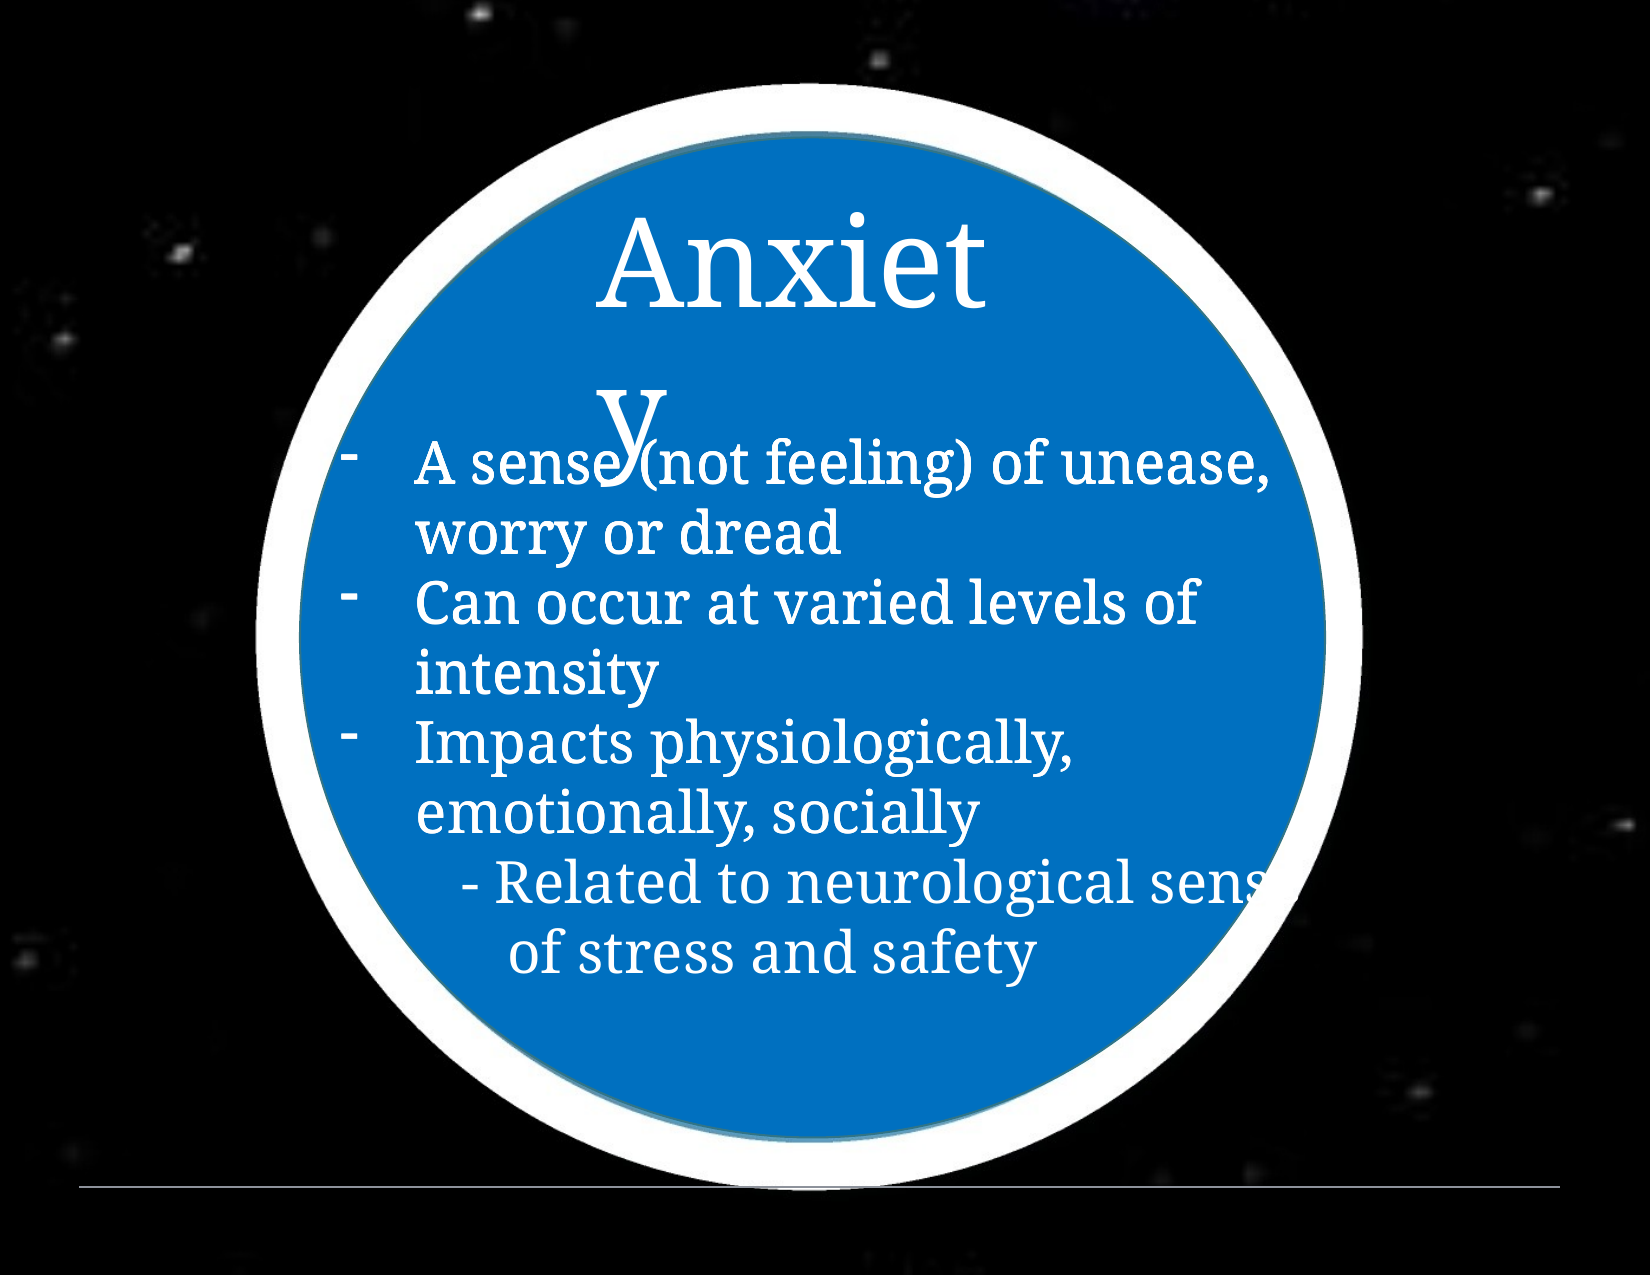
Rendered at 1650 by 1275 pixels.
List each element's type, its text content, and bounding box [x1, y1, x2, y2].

text_box [298, 482, 324, 792]
text_box [0, 0, 1650, 1275]
text_box [351, 190, 581, 417]
text_box A sense (not feeling) of unease, worry or dread Can occur at varied levels of intensity Impacts physiologically, emotionally, socially - Related to neurological sense of stress and safety [324, 417, 1438, 1063]
text_box [617, 136, 1008, 174]
text_box [1044, 190, 1274, 417]
text_box Anxiety [581, 174, 1044, 417]
text_box [541, 1063, 1084, 1139]
